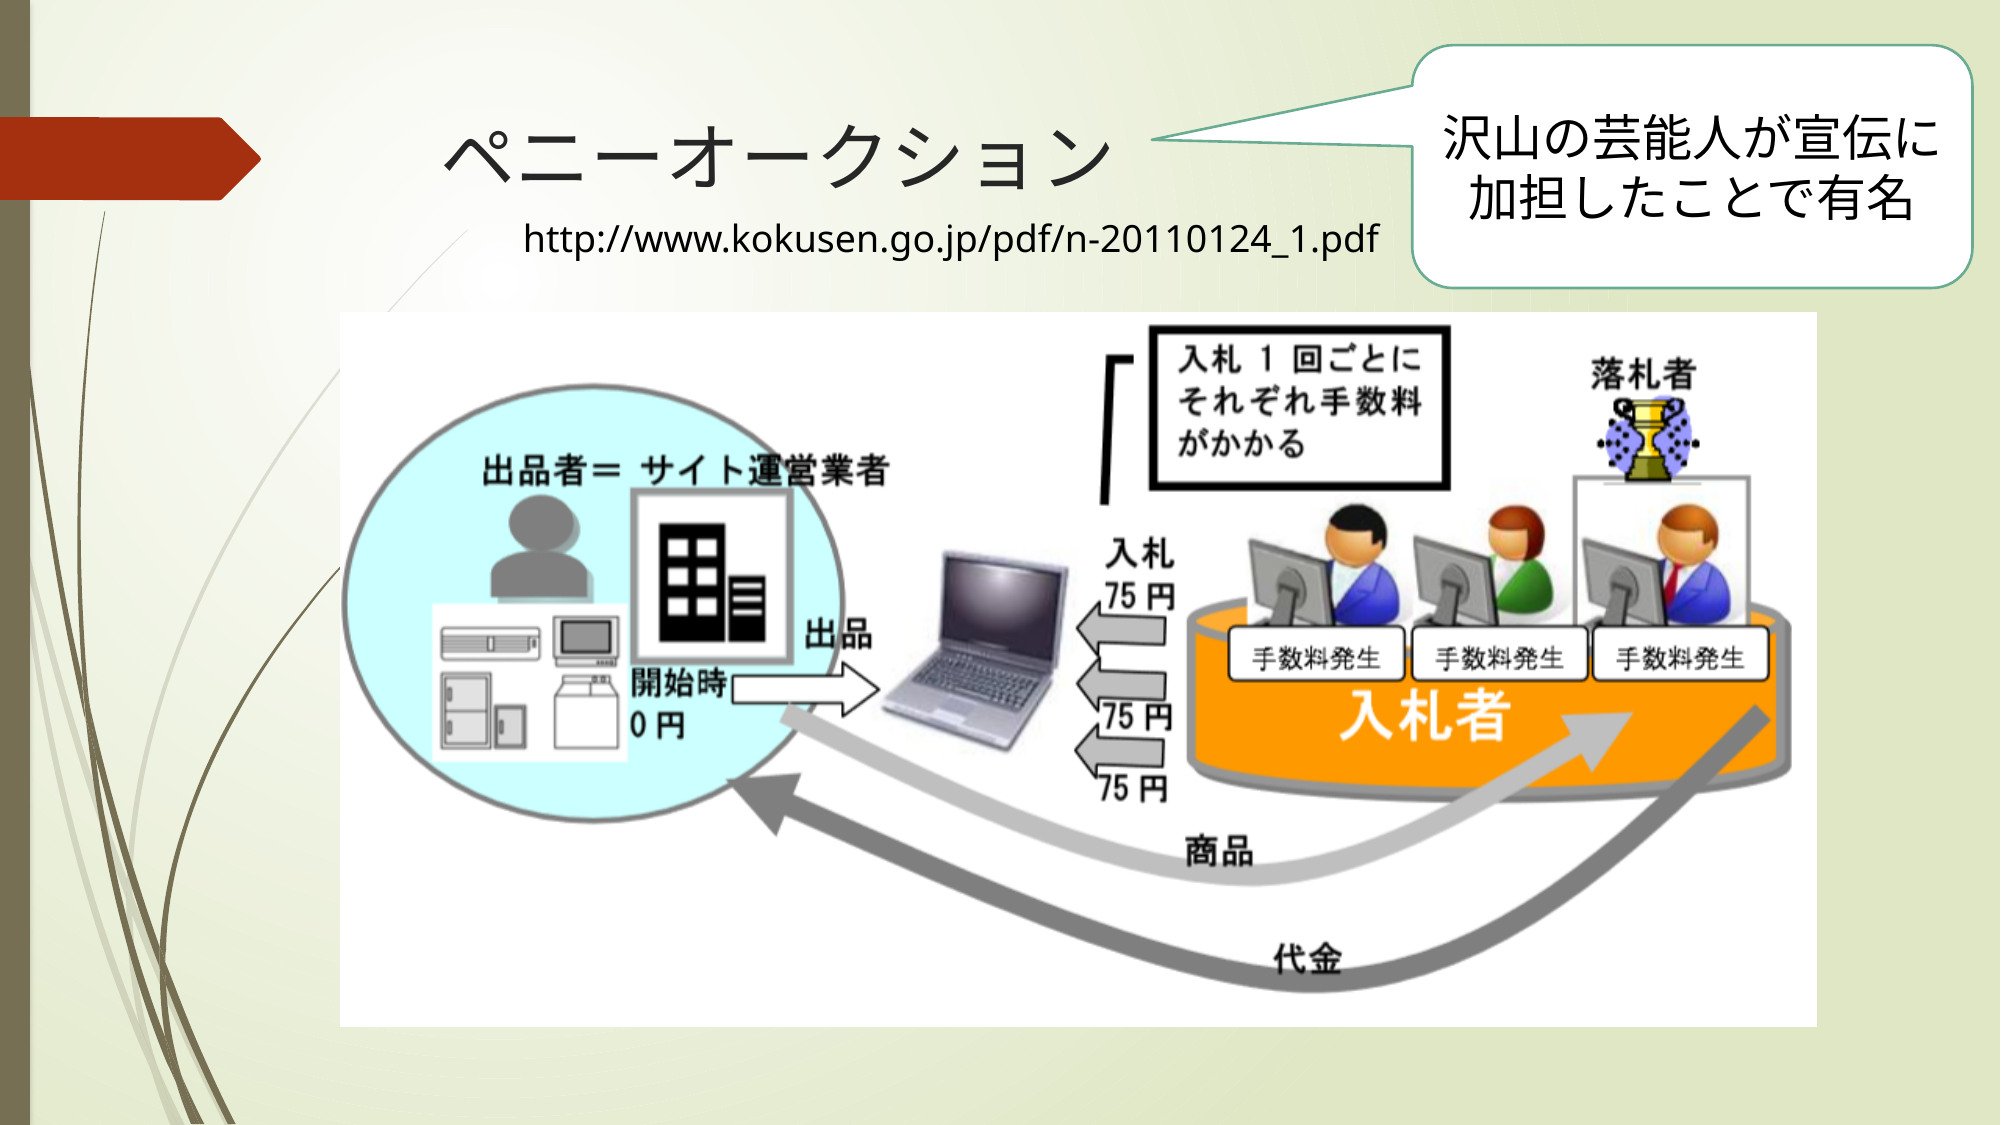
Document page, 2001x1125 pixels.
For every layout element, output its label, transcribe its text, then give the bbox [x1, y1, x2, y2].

text_box 沢山の芸能人が宣伝に加担したことで有名 [1150, 43, 1974, 290]
title ペニーオークション [425, 102, 1888, 313]
picture [339, 312, 1817, 1027]
text_box http://www.kokusen.go.jp/pdf/n-20110124_1.pdf [508, 207, 1395, 268]
